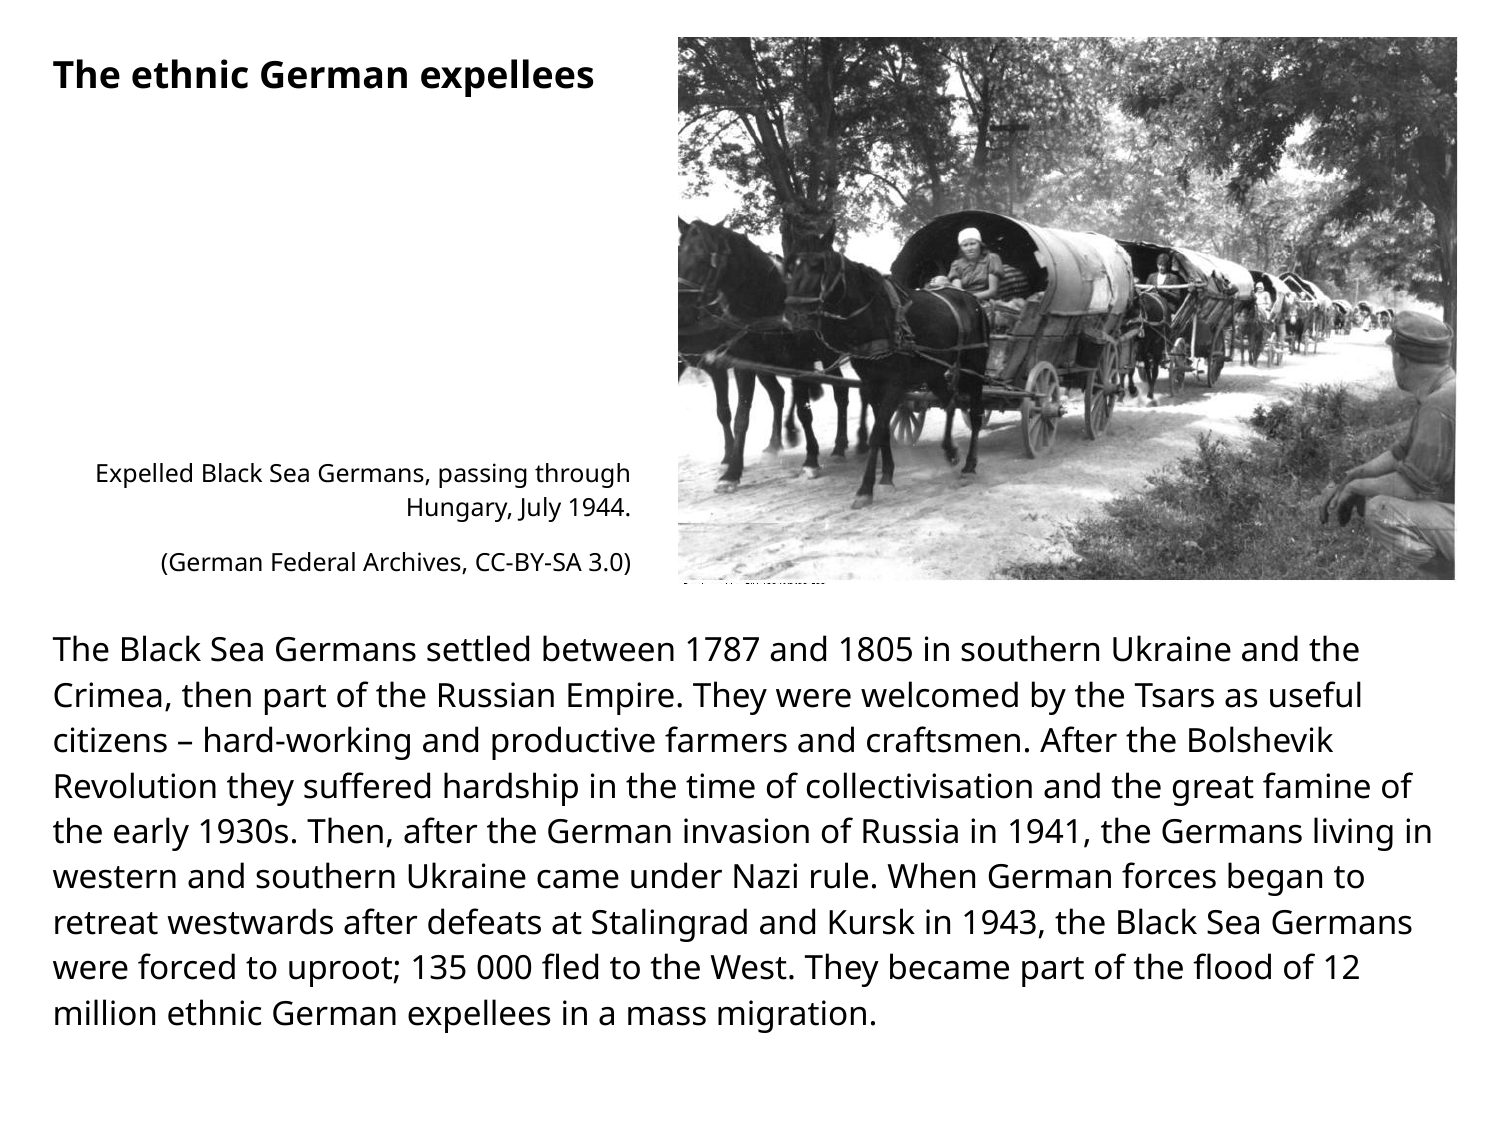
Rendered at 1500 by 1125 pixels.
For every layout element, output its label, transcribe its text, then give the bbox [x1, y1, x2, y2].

list The Black Sea Germans settled between 1787 and 1805 in southern Ukraine and the Crimea, then part of the Russian Empire. They were welcomed by the Tsars as useful citizens – hard-working and productive farmers and craftsmen. After the Bolshevik Revolution they suffered hardship in the time of collectivisation and the great famine of the early 1930s. Then, after the German invasion of Russia in 1941, the Germans living in western and southern Ukraine came under Nazi rule. When German forces began to retreat westwards after defeats at Stalingrad and Kursk in 1943, the Black Sea Germans were forced to uproot; 135 000 fled to the West. They became part of the flood of 12 million ethnic German expellees in a mass migration. [37, 615, 1458, 1088]
list Expelled Black Sea Germans, passing through Hungary, July 1944. (German Federal Archives, CC-BY-SA 3.0) [37, 292, 647, 584]
picture [678, 37, 1458, 584]
title The ethnic German expellees [37, 37, 678, 188]
